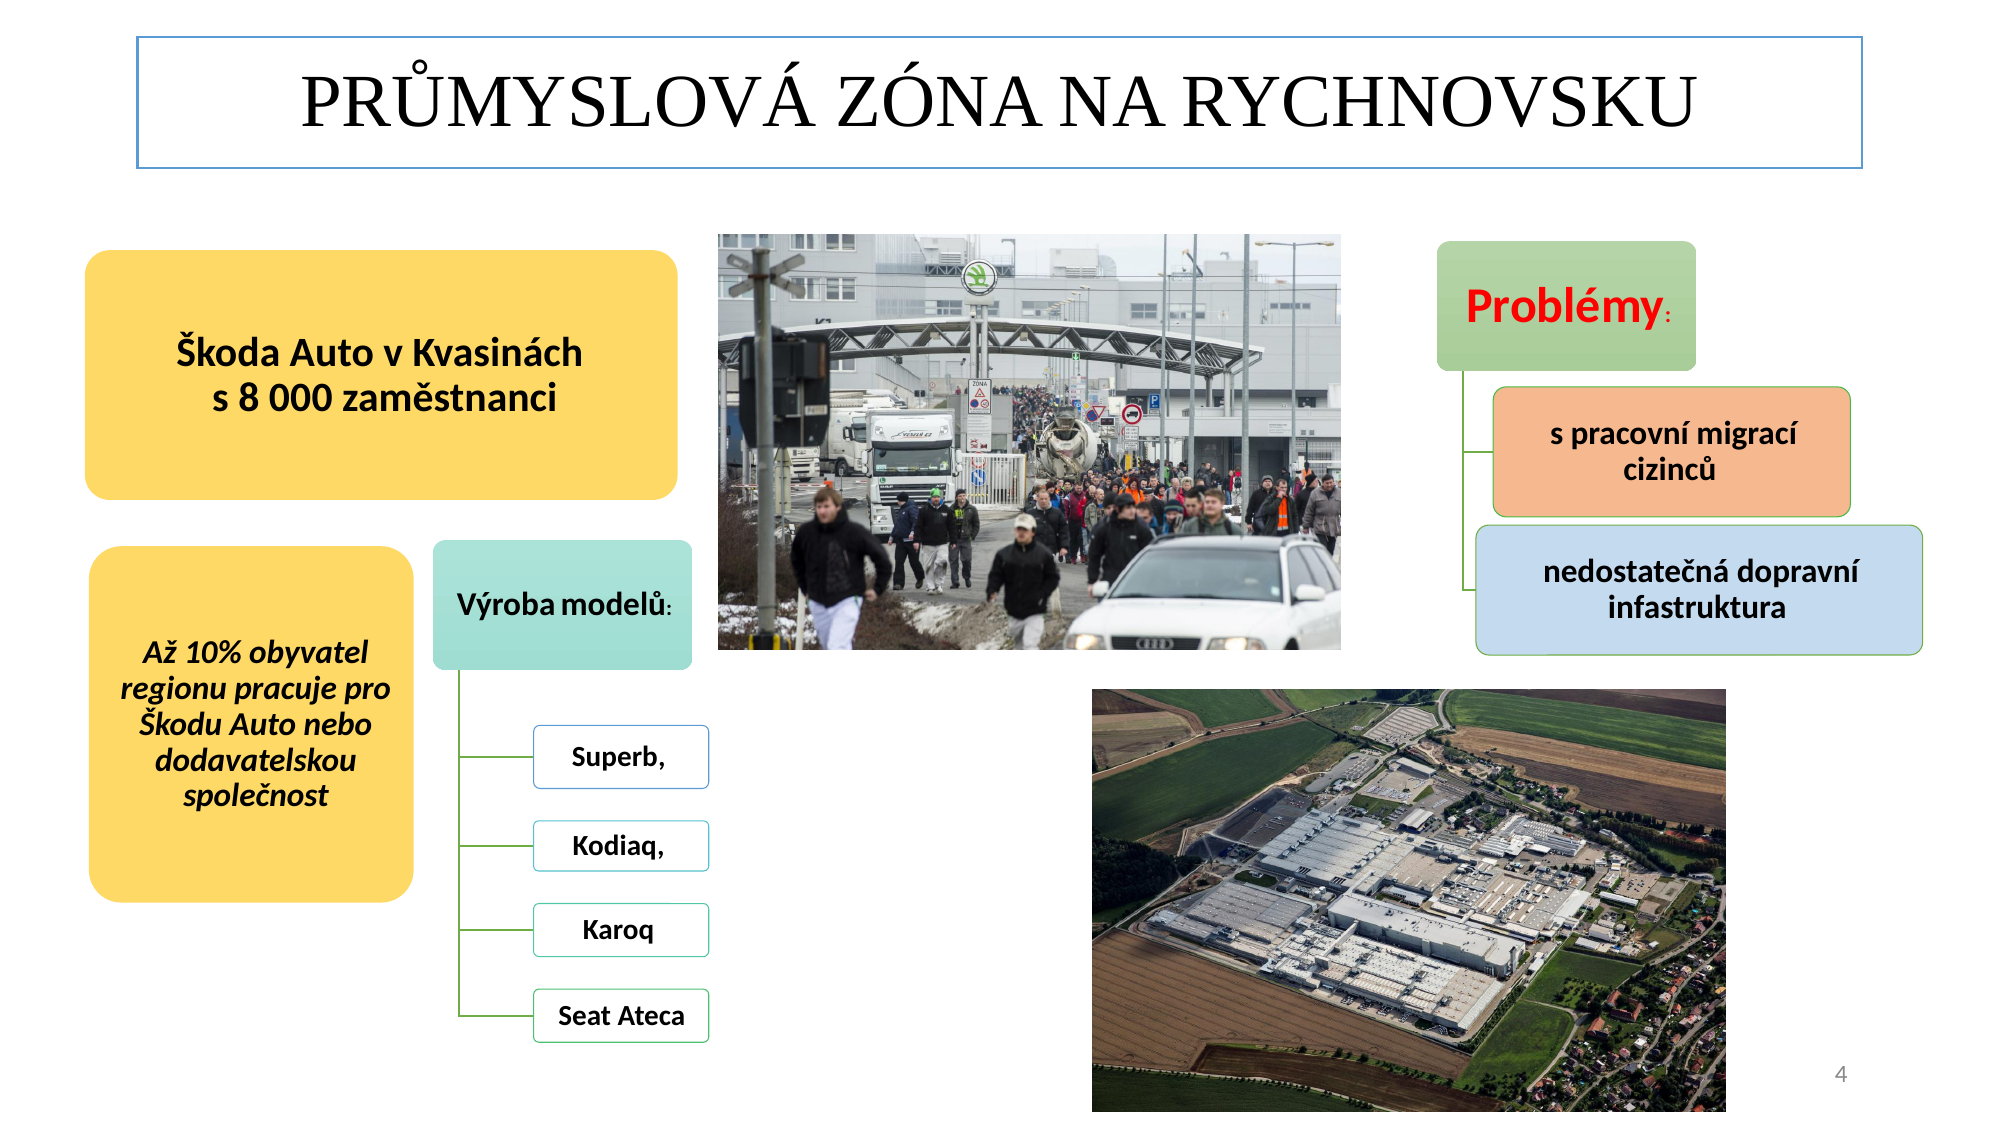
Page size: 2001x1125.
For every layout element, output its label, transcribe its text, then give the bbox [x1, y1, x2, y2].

picture [1092, 689, 1726, 1112]
title Průmyslová zóna na Rychnovsku [136, 36, 1863, 169]
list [64, 222, 1936, 1107]
picture [718, 234, 1341, 650]
